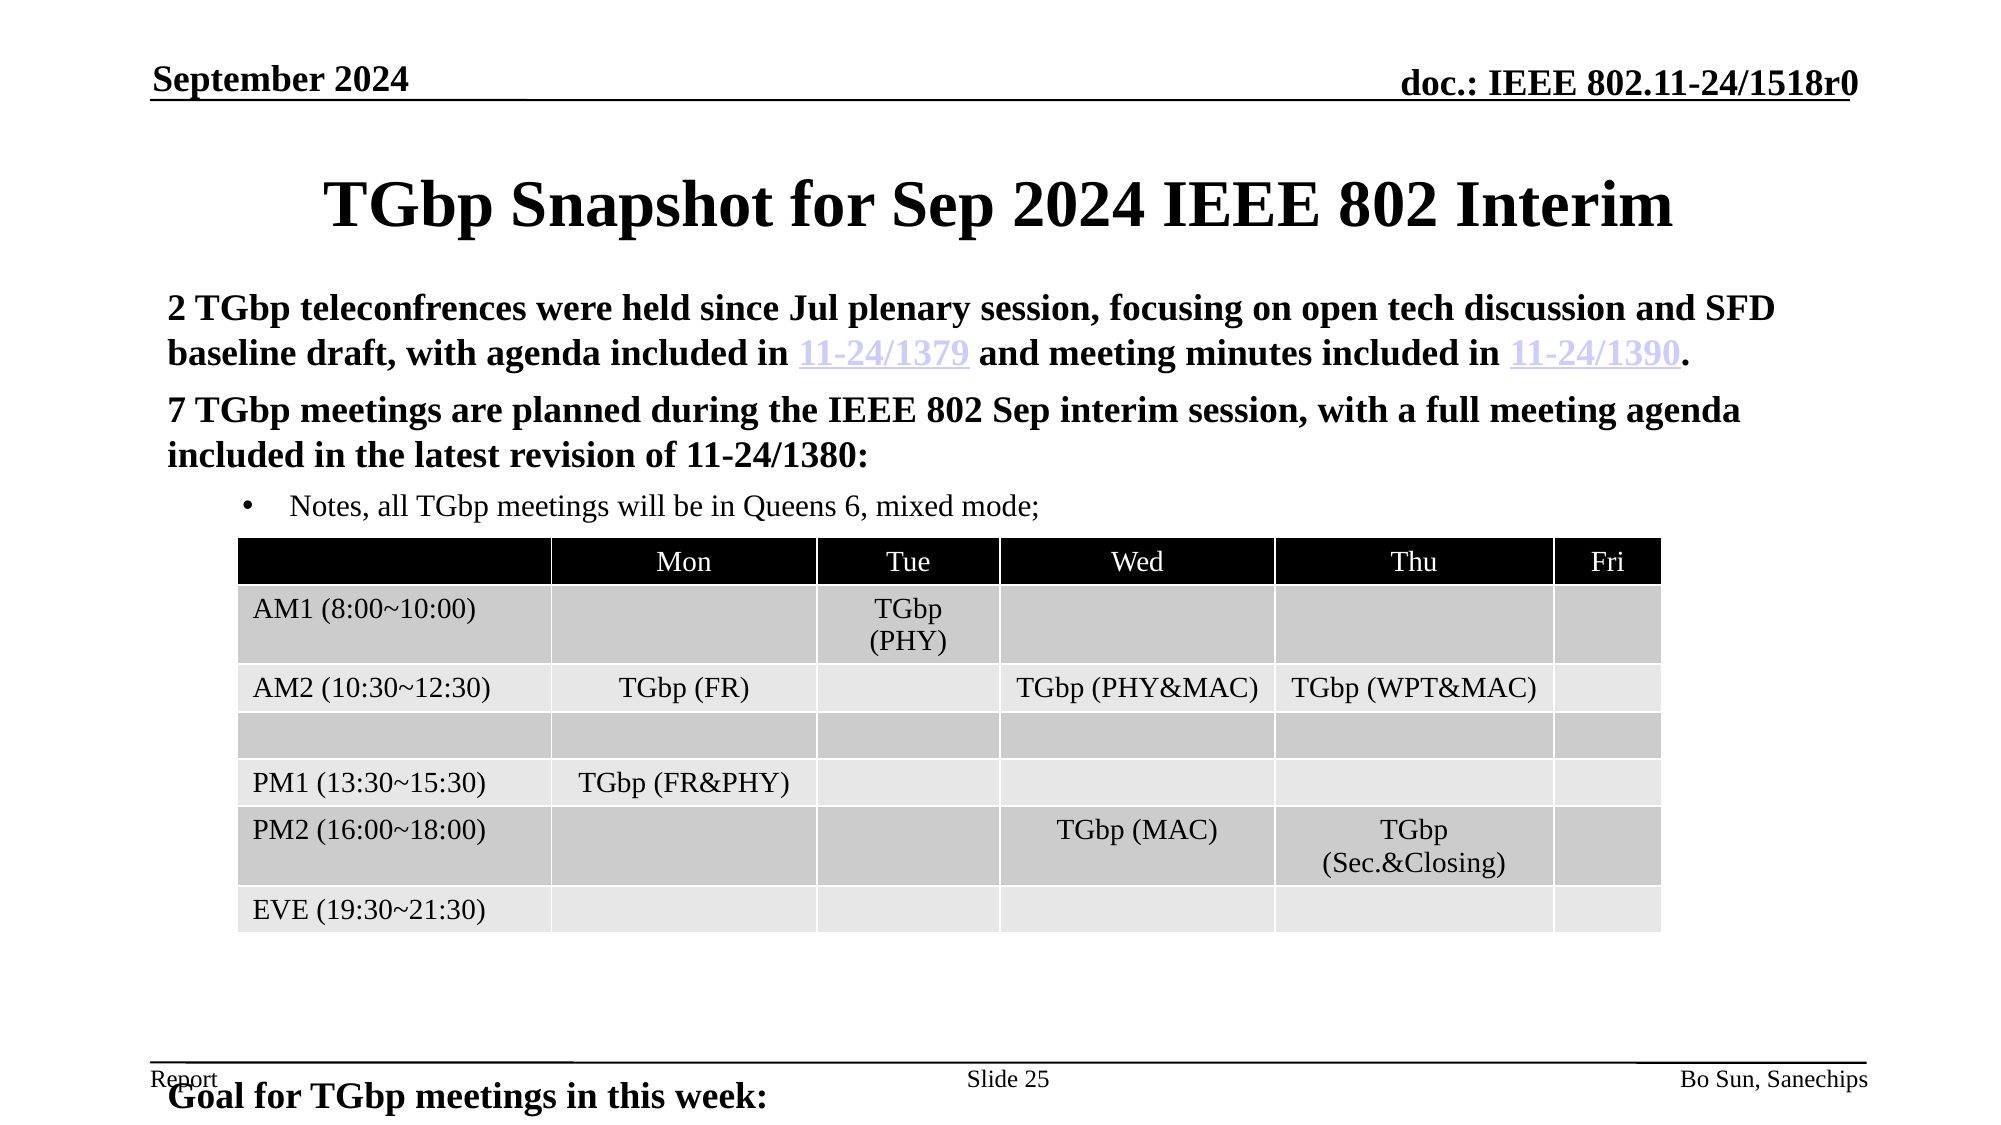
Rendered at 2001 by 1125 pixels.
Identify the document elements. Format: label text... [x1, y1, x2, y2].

table_cell [818, 887, 999, 932]
table_cell [1001, 887, 1274, 932]
table_cell [1555, 665, 1661, 711]
table_header Wed [1001, 538, 1274, 584]
table_header Tue [818, 538, 999, 584]
table_header Thu [1276, 538, 1553, 584]
table_cell [1276, 887, 1553, 932]
table_cell [1555, 887, 1661, 932]
table_cell TGbp (PHY&MAC) [1001, 665, 1274, 711]
table_cell [1276, 713, 1553, 758]
table_header Mon [552, 538, 816, 584]
table_cell TGbp (FR&PHY) [552, 760, 816, 805]
table_header Fri [1555, 538, 1661, 584]
table_cell [818, 760, 999, 805]
table_cell [238, 713, 551, 758]
table_cell TGbp (WPT&MAC) [1276, 665, 1553, 711]
table_cell [1001, 760, 1274, 805]
table_cell [818, 807, 999, 885]
table_cell TGbp (MAC) [1001, 807, 1274, 885]
table_cell [1555, 586, 1661, 663]
table_cell [818, 713, 999, 758]
table_cell TGbp (Sec.&Closing) [1276, 807, 1553, 885]
table_cell [1001, 586, 1274, 663]
table_cell [1555, 760, 1661, 805]
table_cell PM2 (16:00~18:00) [238, 807, 551, 885]
table_cell [1555, 713, 1661, 758]
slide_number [152, 54, 563, 100]
table_cell [552, 586, 816, 663]
table_cell PM1 (13:30~15:30) [238, 760, 551, 805]
table_cell TGbp (FR) [552, 665, 816, 711]
table_cell [552, 887, 816, 932]
table_header [238, 538, 551, 584]
list 2 TGbp teleconfrences were held since Jul plenary session, focusing on open tech discussion and SFD baseline draft, with agenda included in 11-24/1379 and meeting minutes included in 11-24/1390. 7 TGbp meetings are planned during the IEEE 802 Sep interim session, with a full meeting agenda included in the latest revision of 11-24/1380: Notes, all TGbp meetings will be in Queens 6, mixed mode; Goal for TGbp meetings in this week: approve the TGbp SFD skeleton open technical discussion and improve FRD/SFD documents based on consensus [152, 274, 1853, 1055]
table_cell EVE (19:30~21:30) [238, 887, 551, 932]
table_cell AM1 (8:00~10:00) [238, 586, 551, 663]
table_cell [1555, 807, 1661, 885]
table_cell TGbp (PHY) [818, 586, 999, 663]
footer Bo Sun, Sanechips [1171, 1061, 1869, 1093]
table_cell AM2 (10:30~12:30) [238, 665, 551, 711]
slide_number Slide 25 [950, 1061, 1067, 1123]
title TGbp Snapshot for Sep 2024 IEEE 802 Interim [149, 112, 1850, 288]
table_cell [552, 713, 816, 758]
table_cell [1276, 760, 1553, 805]
table_cell [1276, 586, 1553, 663]
table_cell [552, 807, 816, 885]
table_cell [1001, 713, 1274, 758]
table_cell [818, 665, 999, 711]
